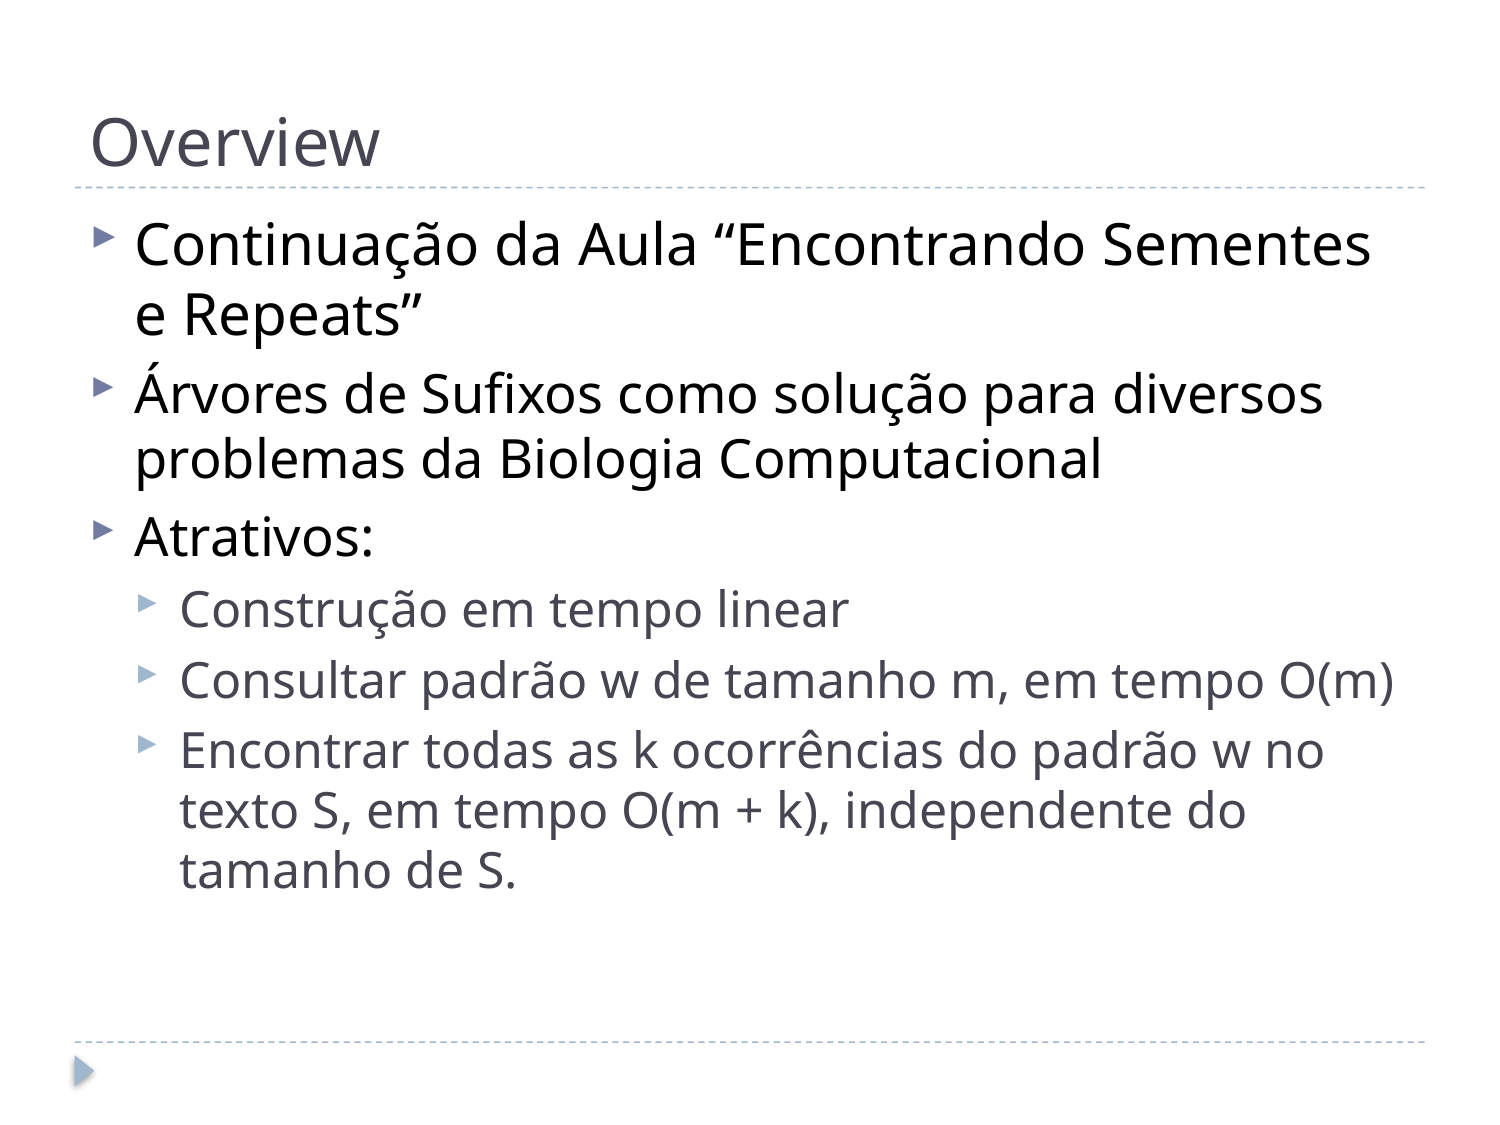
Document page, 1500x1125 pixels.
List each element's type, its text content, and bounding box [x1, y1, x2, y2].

title Overview [75, 24, 1425, 188]
list Continuação da Aula “Encontrando Sementes e Repeats” Árvores de Sufixos como solução para diversos problemas da Biologia Computacional Atrativos: Construção em tempo linear Consultar padrão w de tamanho m, em tempo O(m) Encontrar todas as k ocorrências do padrão w no texto S, em tempo O(m + k), independente do tamanho de S. [75, 200, 1425, 1010]
